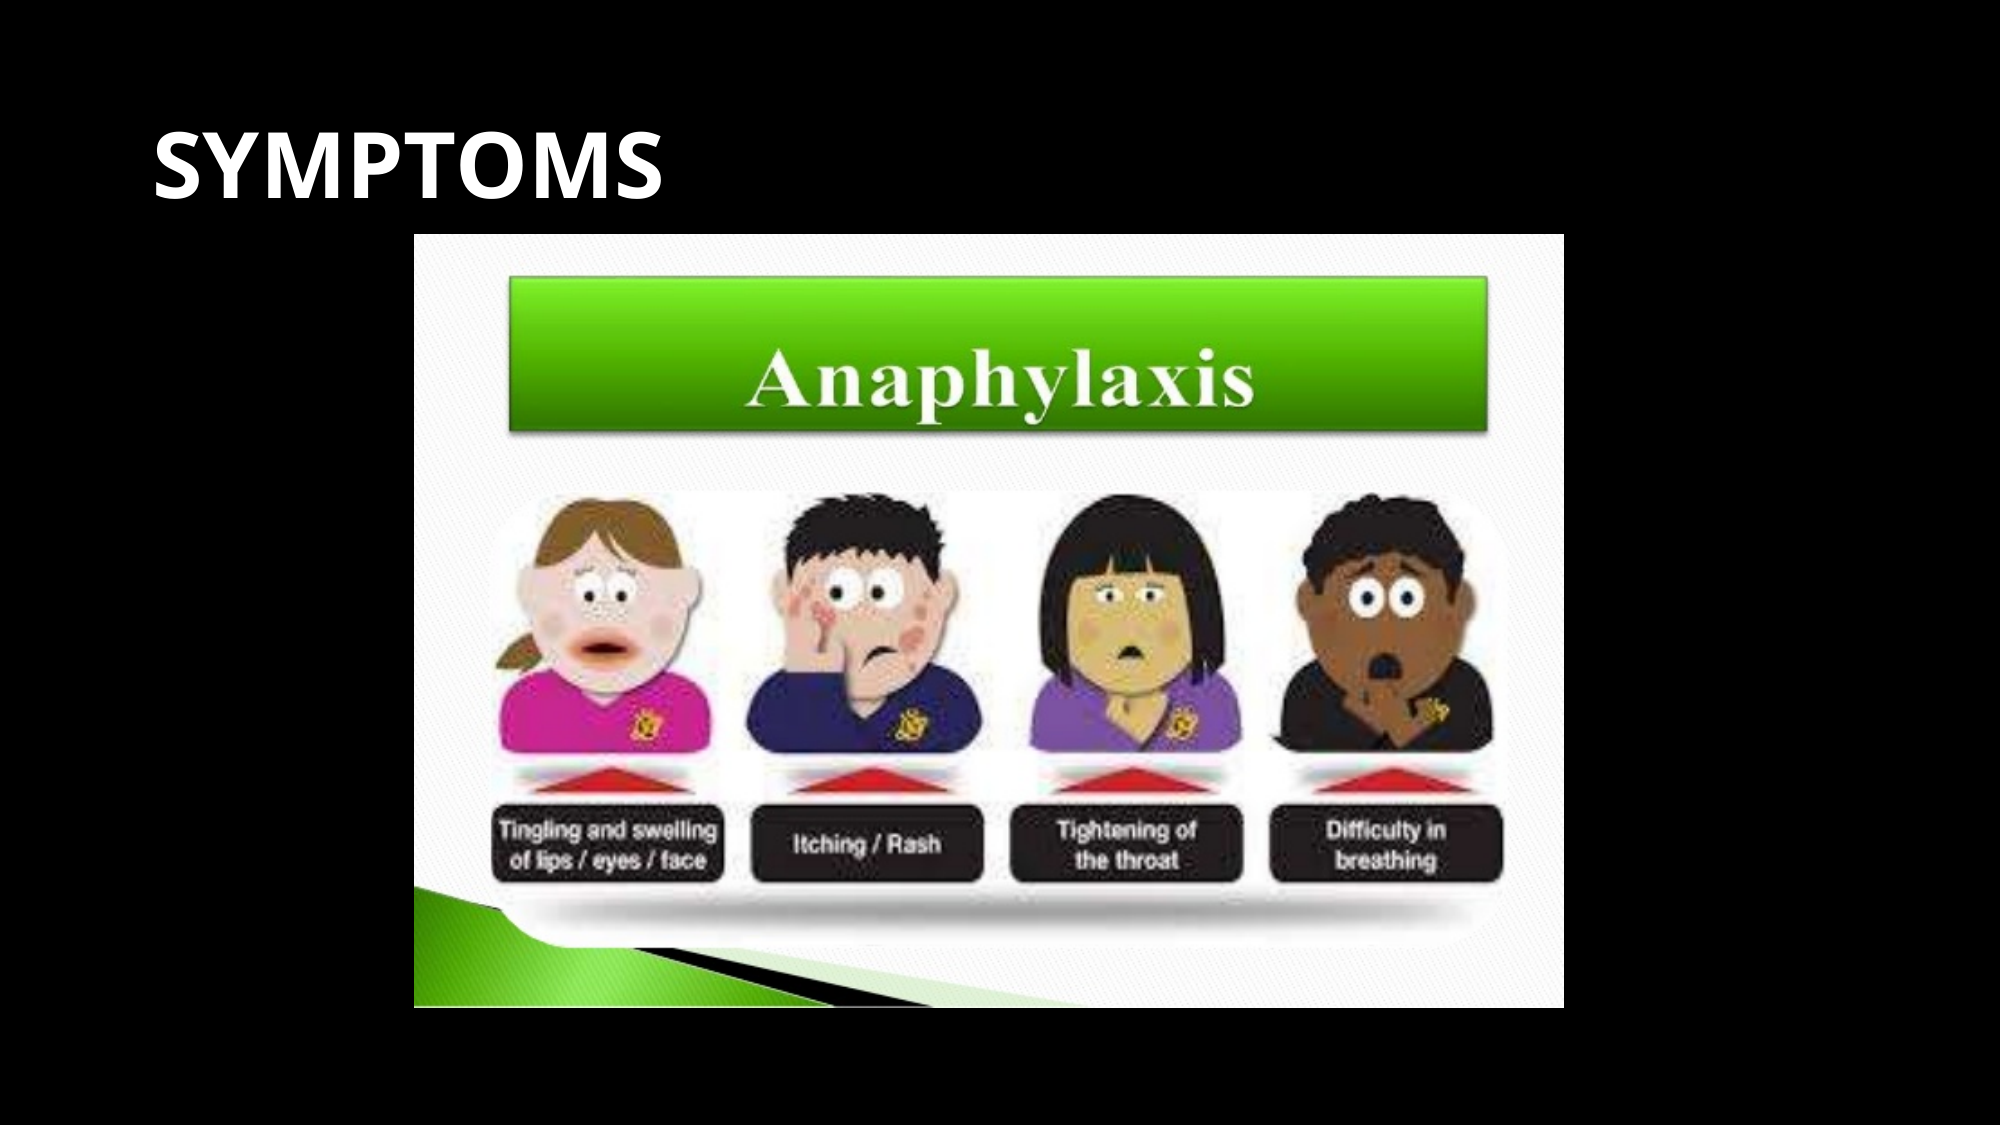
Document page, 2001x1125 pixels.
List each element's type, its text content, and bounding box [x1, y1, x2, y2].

title SYMPTOMS [137, 59, 1863, 278]
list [414, 234, 1564, 1008]
